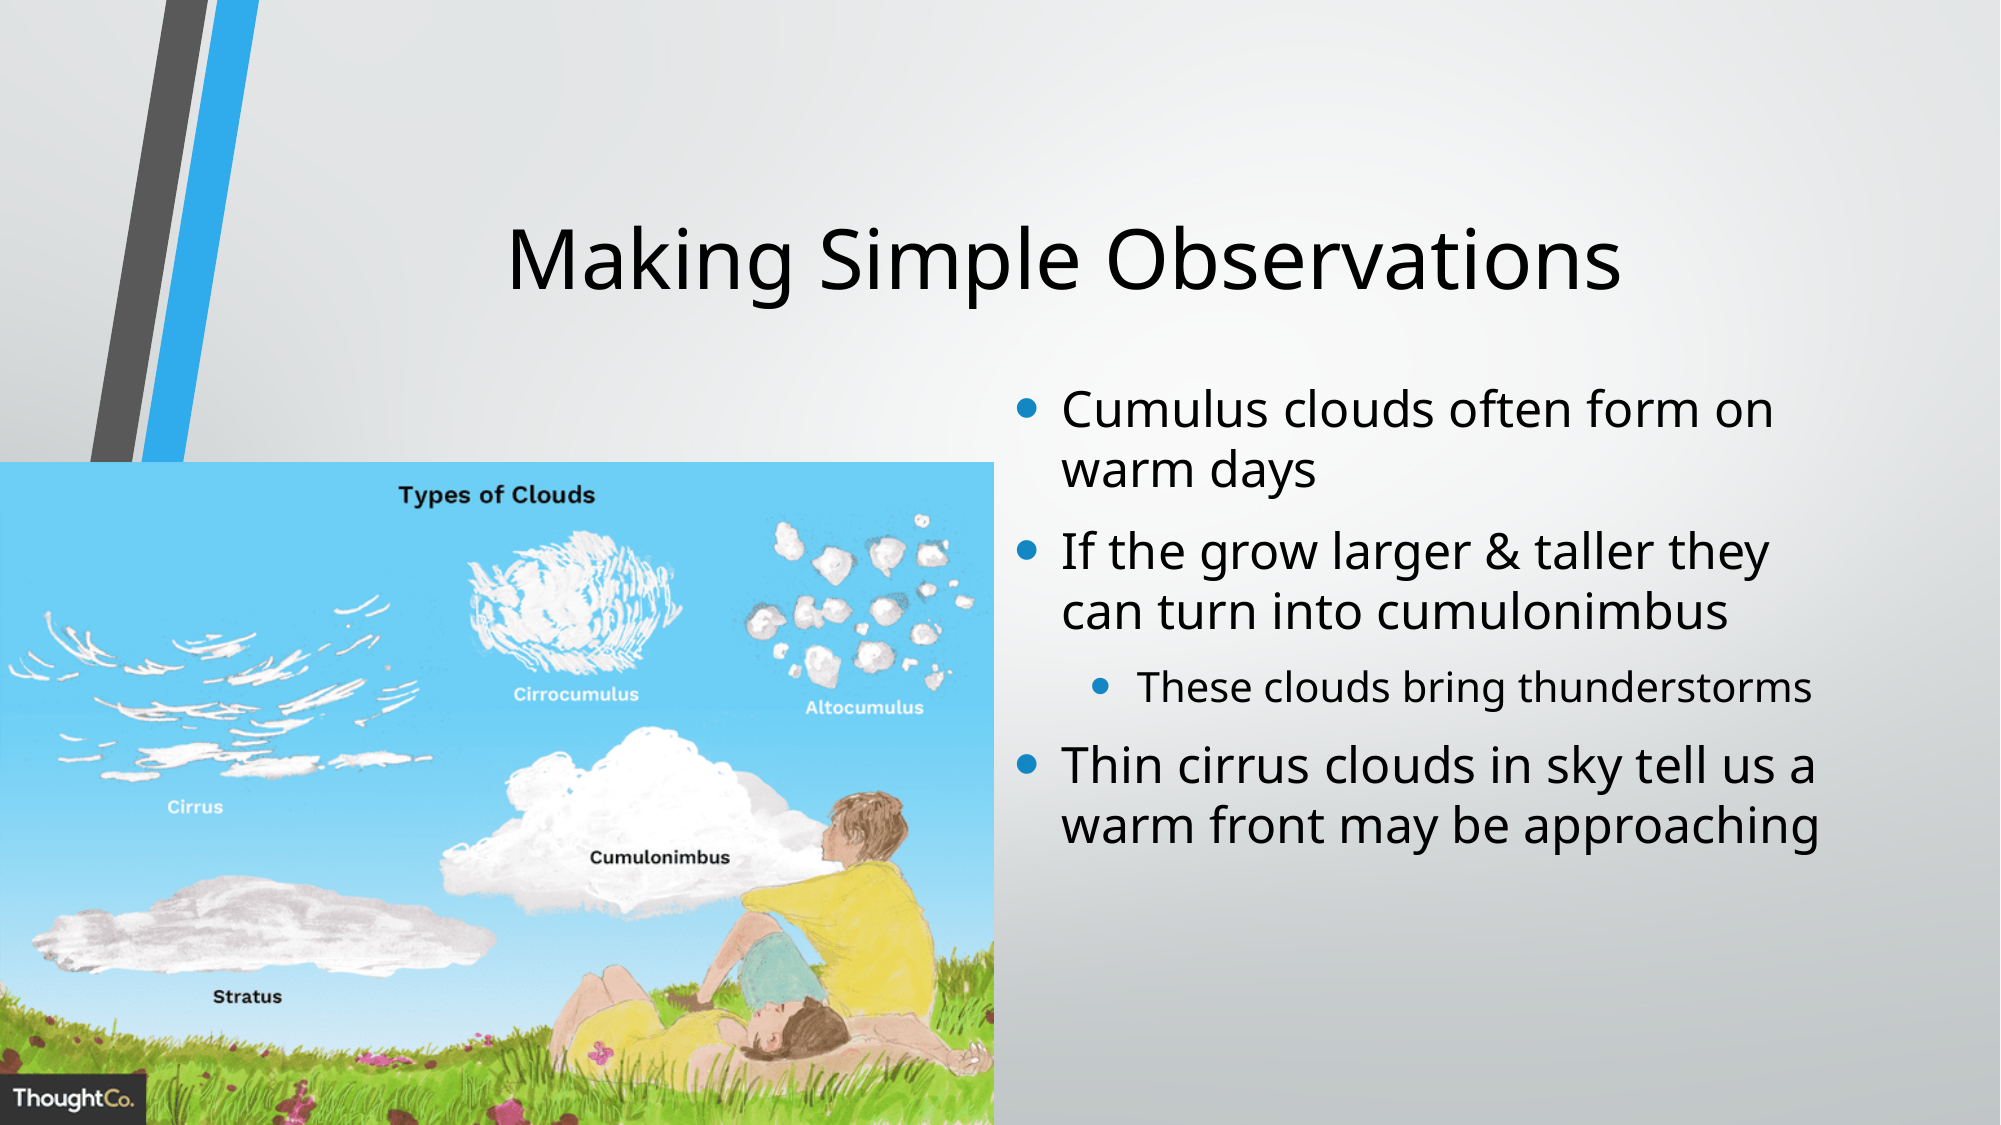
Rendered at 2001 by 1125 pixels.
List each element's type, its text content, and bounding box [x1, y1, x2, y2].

list Cumulus clouds often form on warm days If the grow larger & taller they can turn into cumulonimbus These clouds bring thunderstorms Thin cirrus clouds in sky tell us a warm front may be approaching [999, 299, 1863, 1014]
picture [0, 462, 994, 1125]
title Making Simple Observations [243, 112, 1887, 400]
